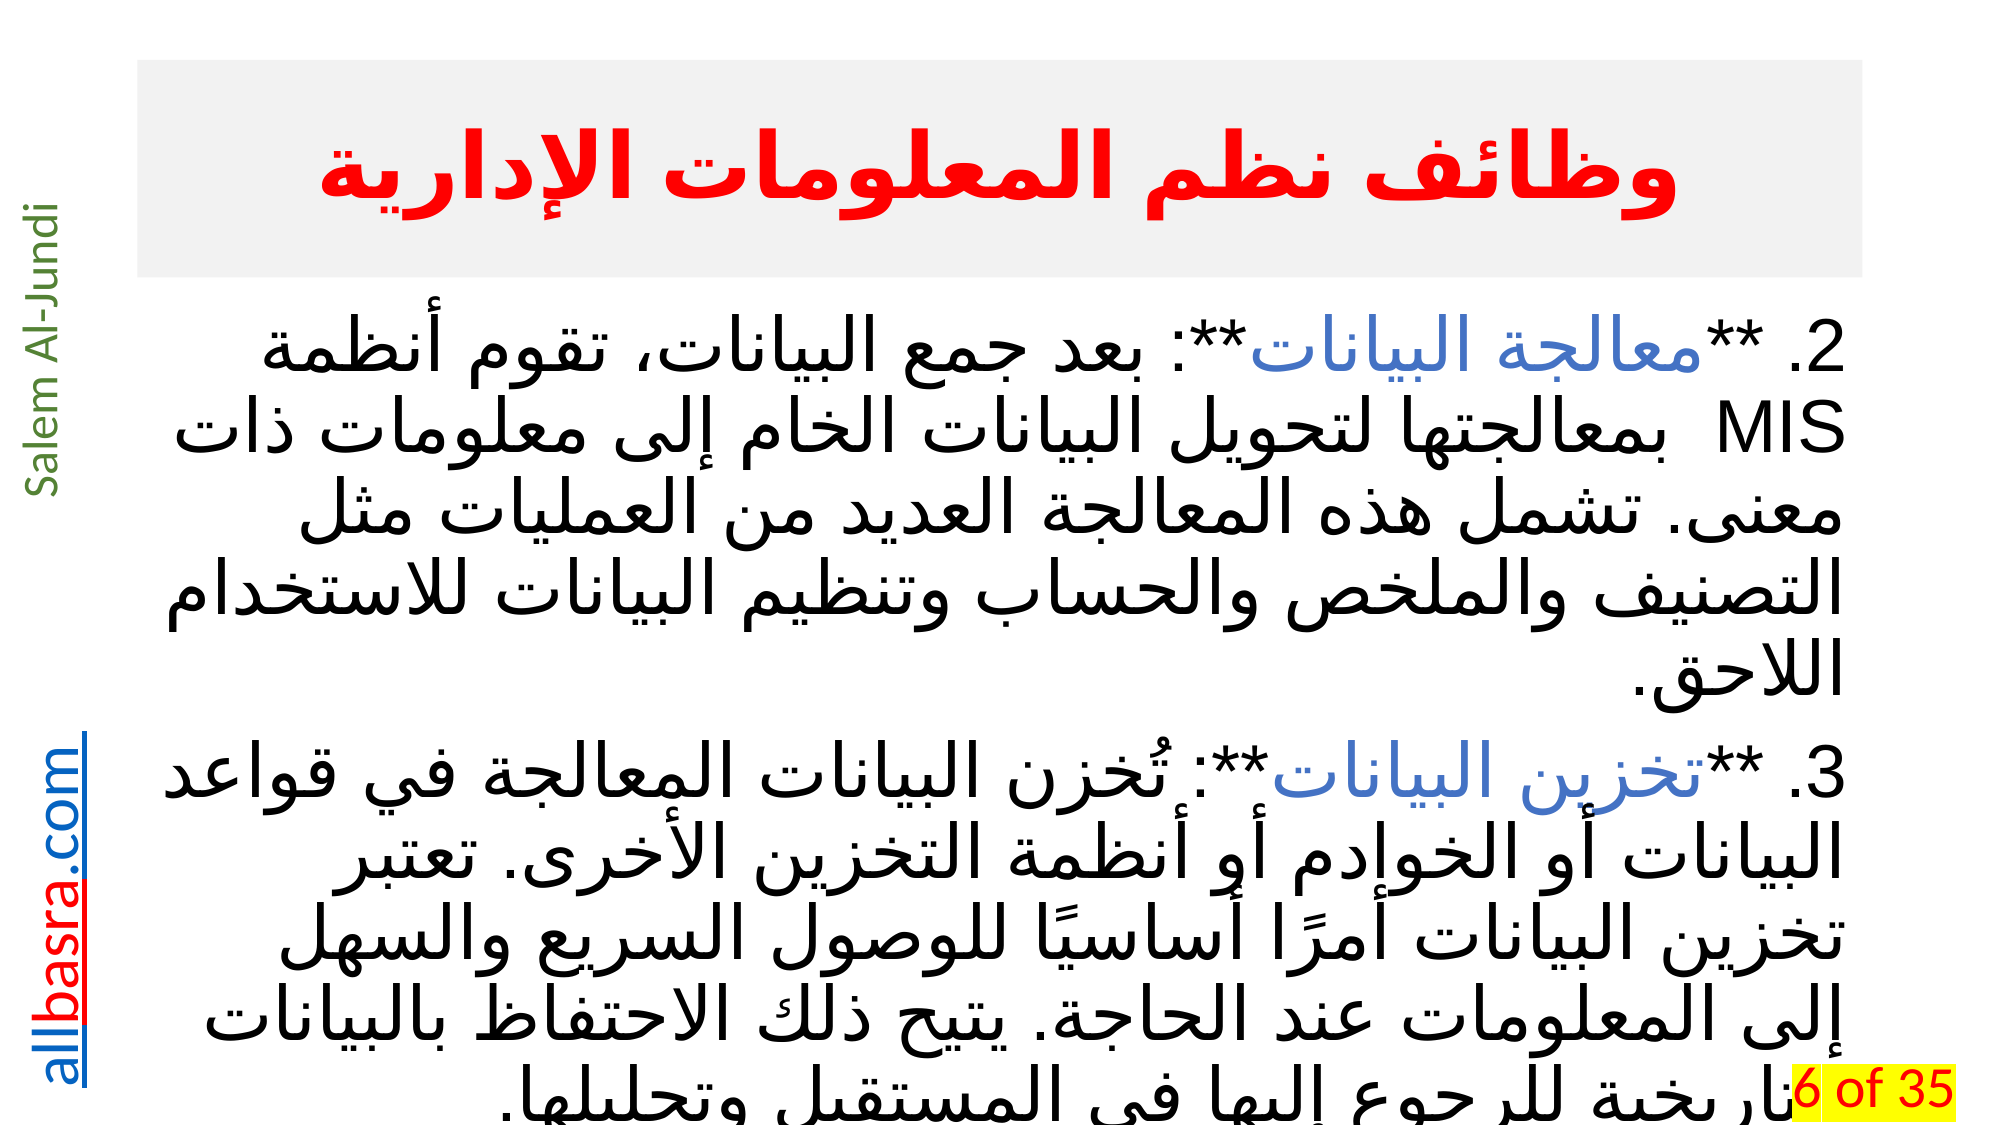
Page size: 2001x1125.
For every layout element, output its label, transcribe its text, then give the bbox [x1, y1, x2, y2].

slide_number 6 of 35 [1747, 1042, 2000, 1125]
list 2. **معالجة البيانات**: بعد جمع البيانات، تقوم أنظمة MIS بمعالجتها لتحويل البيانات الخام إلى معلومات ذات معنى. تشمل هذه المعالجة العديد من العمليات مثل التصنيف والملخص والحساب وتنظيم البيانات للاستخدام اللاحق. 3. **تخزين البيانات**: تُخزن البيانات المعالجة في قواعد البيانات أو الخوادم أو أنظمة التخزين الأخرى. تعتبر تخزين البيانات أمرًا أساسيًا للوصول السريع والسهل إلى المعلومات عند الحاجة. يتيح ذلك الاحتفاظ بالبيانات التاريخية للرجوع إليها في المستقبل وتحليلها. [137, 299, 1863, 1014]
title وظائف نظم المعلومات الإدارية [137, 59, 1863, 278]
